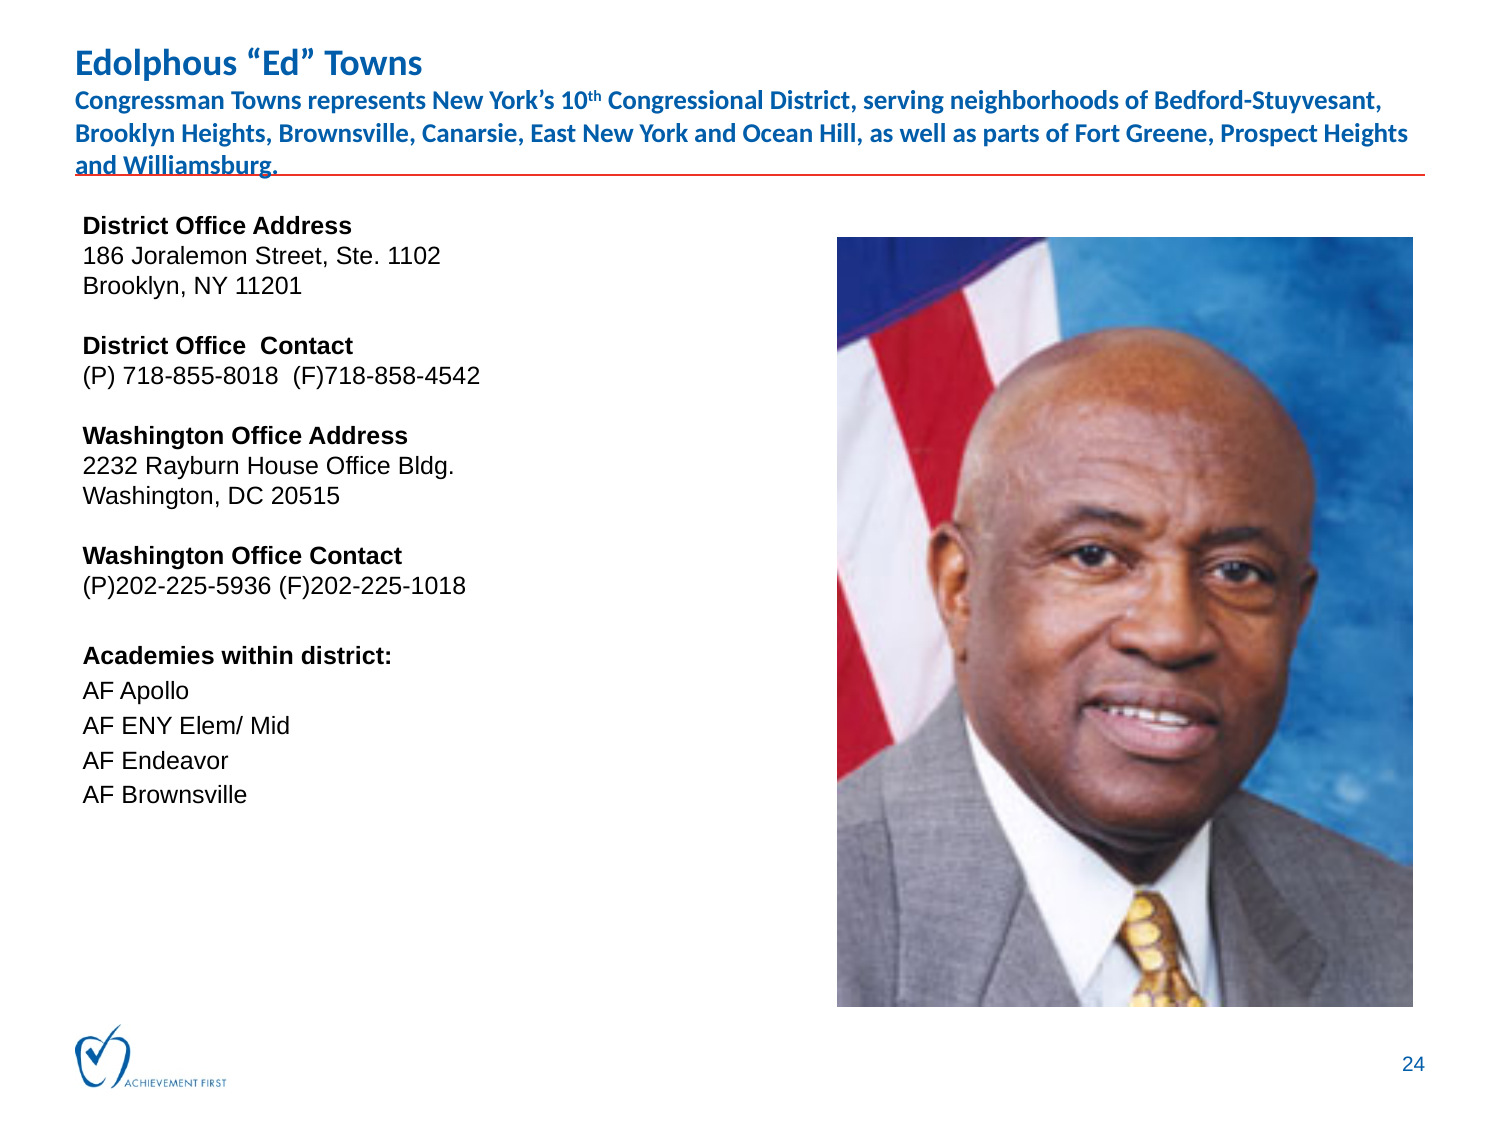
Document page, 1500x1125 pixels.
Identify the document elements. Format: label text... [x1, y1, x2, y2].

list District Office Address 186 Joralemon Street, Ste. 1102 Brooklyn, NY 11201 District Office Contact (P) 718-855-8018 (F)718-858-4542 Washington Office Address 2232 Rayburn House Office Bldg. Washington, DC 20515 Washington Office Contact (P)202-225-5936 (F)202-225-1018 Academies within district: AF Apollo AF ENY Elem/ Mid AF Endeavor AF Brownsville [37, 187, 826, 1013]
picture [75, 1024, 227, 1089]
slide_number 24 [1074, 1024, 1426, 1103]
title Edolphous “Ed” Towns Congressman Towns represents New York’s 10th Congressional District, serving neighborhoods of Bedford-Stuyvesant, Brooklyn Heights, Brownsville, Canarsie, East New York and Ocean Hill, as well as parts of Fort Greene, Prospect Heights and Williamsburg. [74, 24, 1438, 188]
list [837, 237, 1413, 1007]
